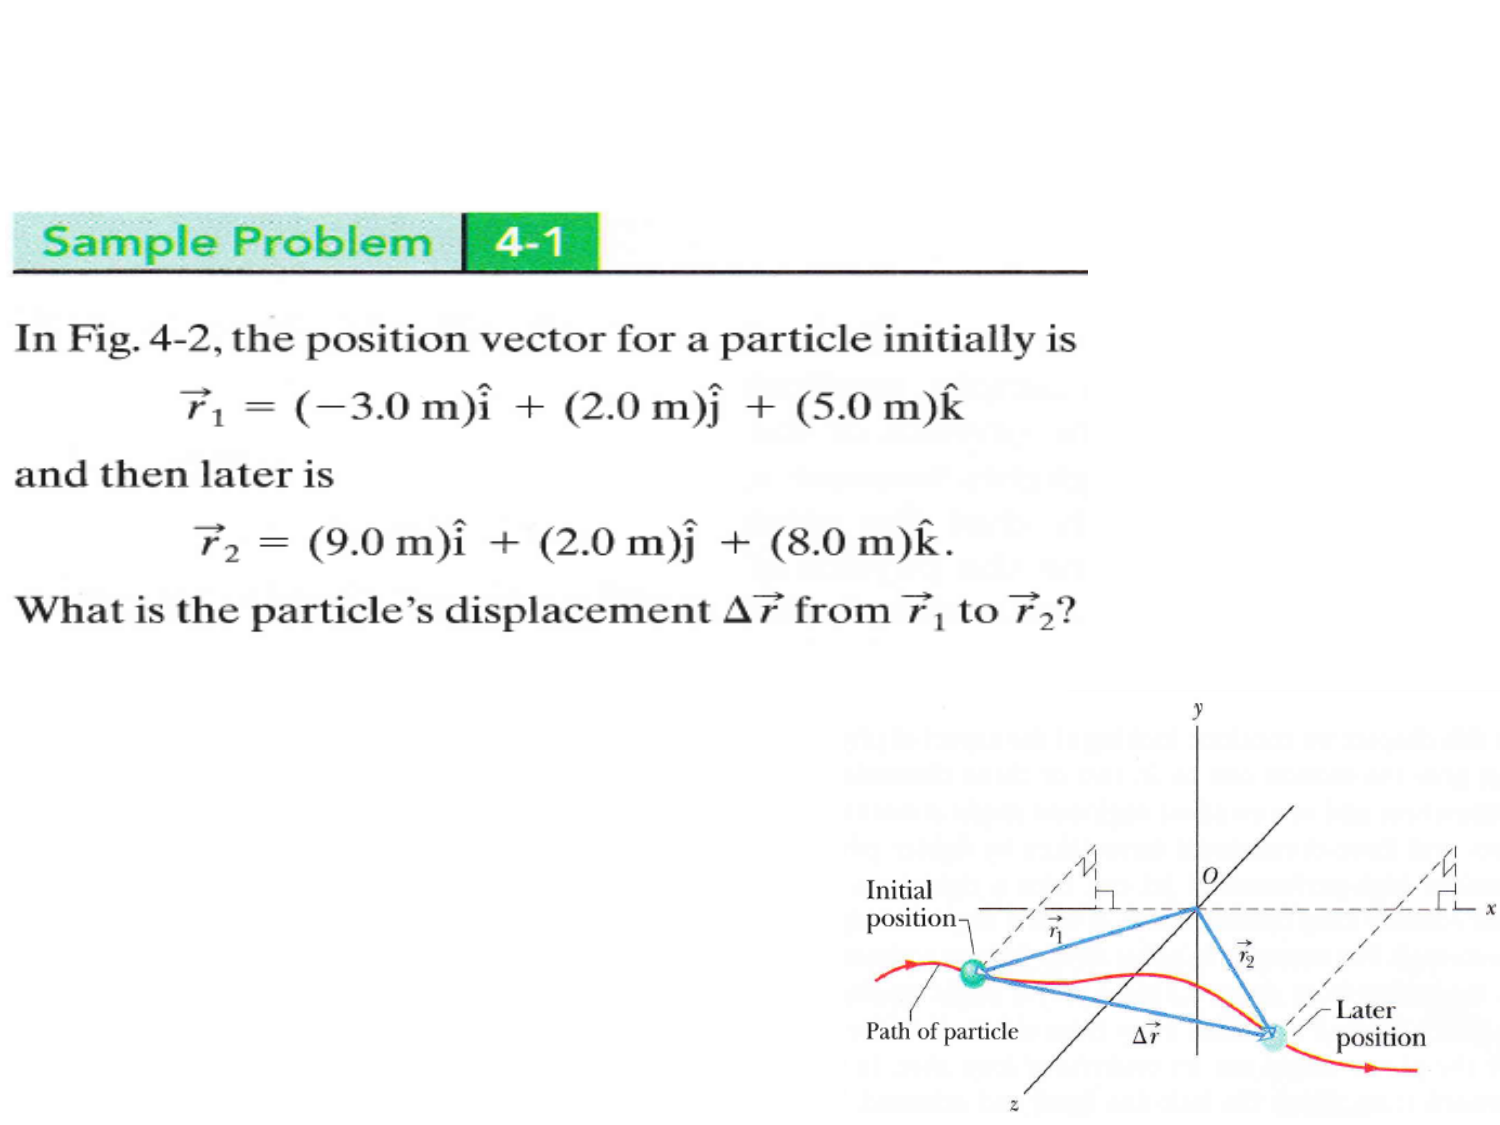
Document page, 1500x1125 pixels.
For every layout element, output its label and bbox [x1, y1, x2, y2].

picture [5, 208, 1088, 646]
picture [844, 689, 1500, 1118]
